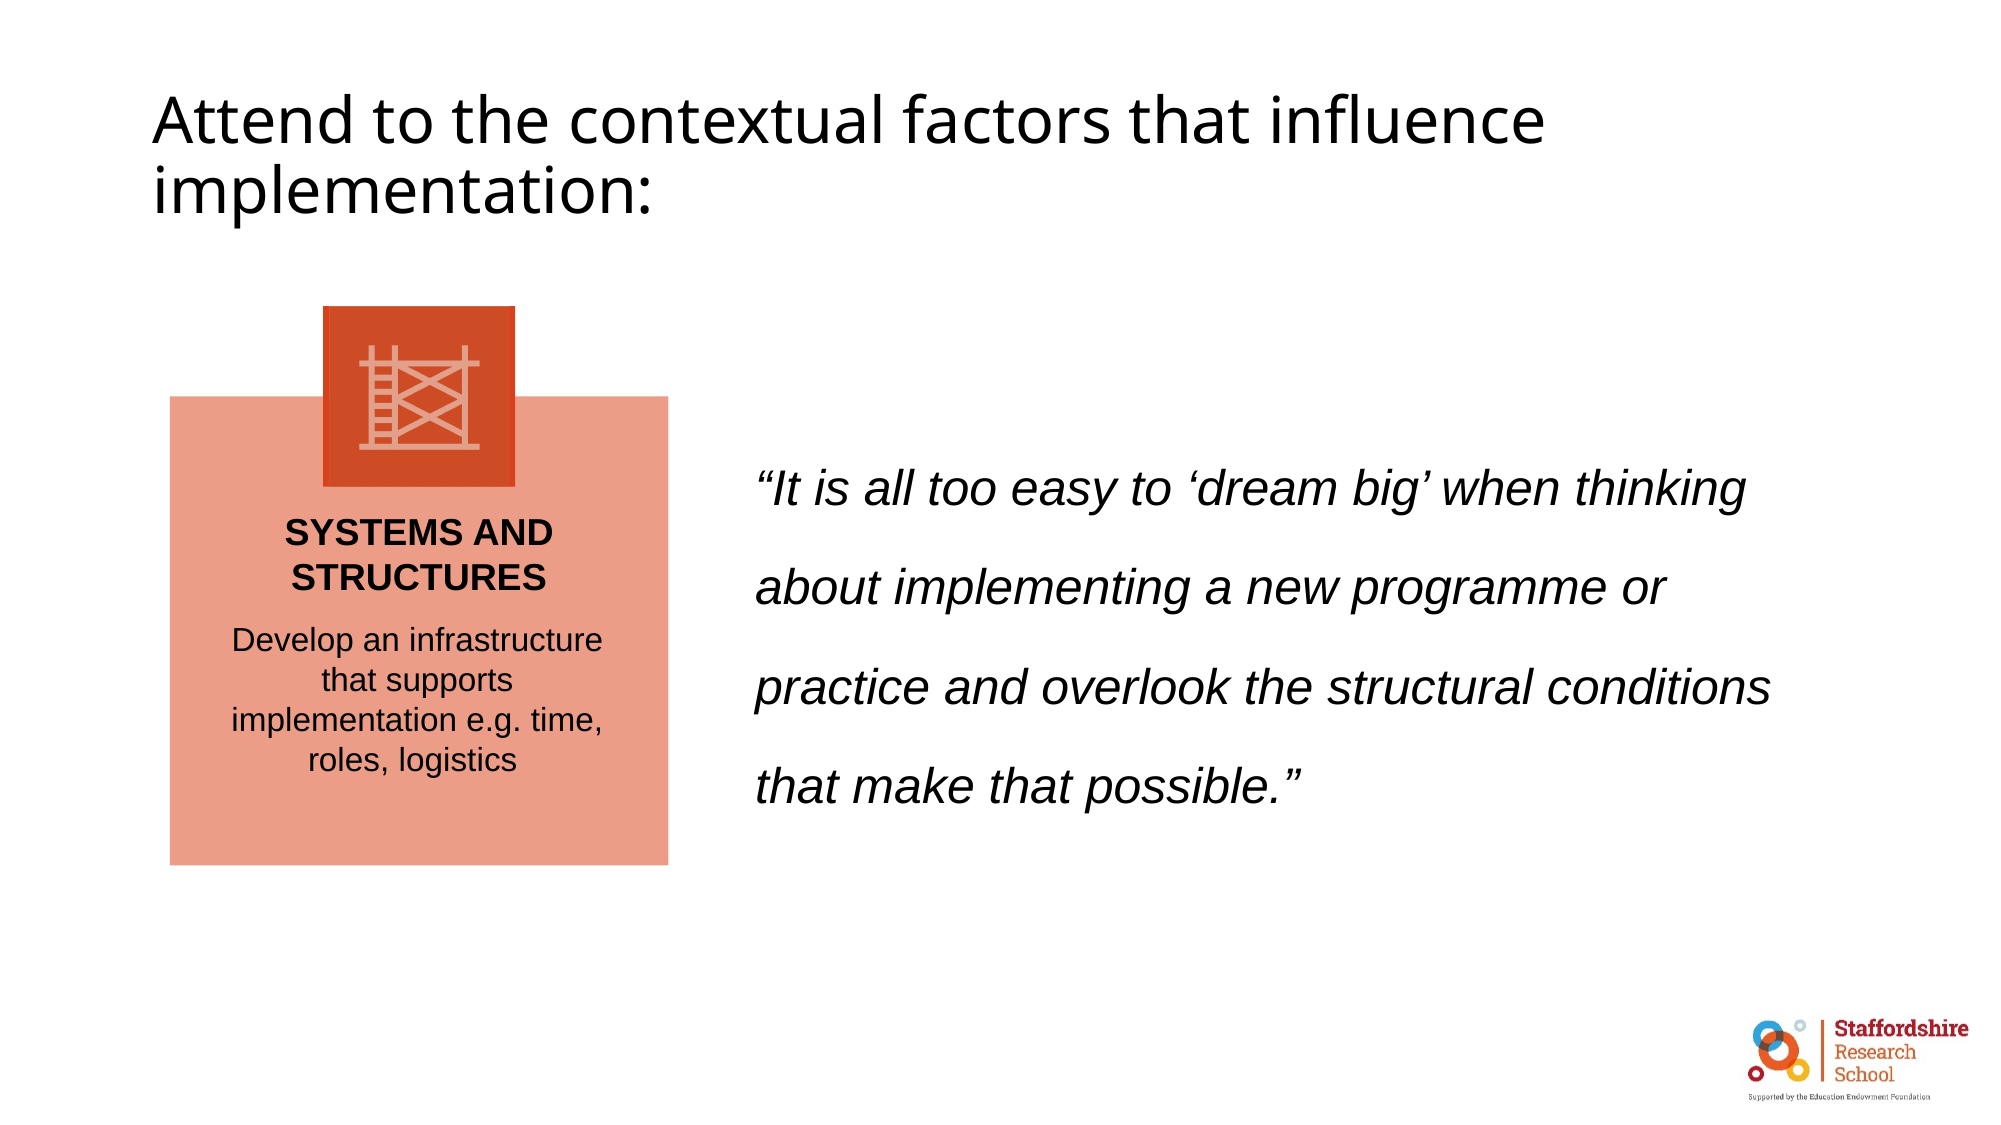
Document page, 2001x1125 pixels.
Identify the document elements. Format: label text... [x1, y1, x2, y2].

picture [328, 306, 510, 487]
text_box [323, 306, 328, 487]
title Attend to the contextual factors that influence implementation: [137, 48, 1881, 267]
text_box Develop an infrastructure that supports implementation e.g. time, roles, logistics [190, 611, 645, 786]
text_box SYSTEMS AND STRUCTURES [252, 500, 586, 606]
text_box [169, 396, 669, 866]
text_box [510, 306, 516, 487]
list “It is all too easy to ‘dream big’ when thinking about implementing a new programme or practice and overlook the structural conditions that make that possible.” [740, 408, 1863, 815]
picture [1717, 989, 2000, 1124]
